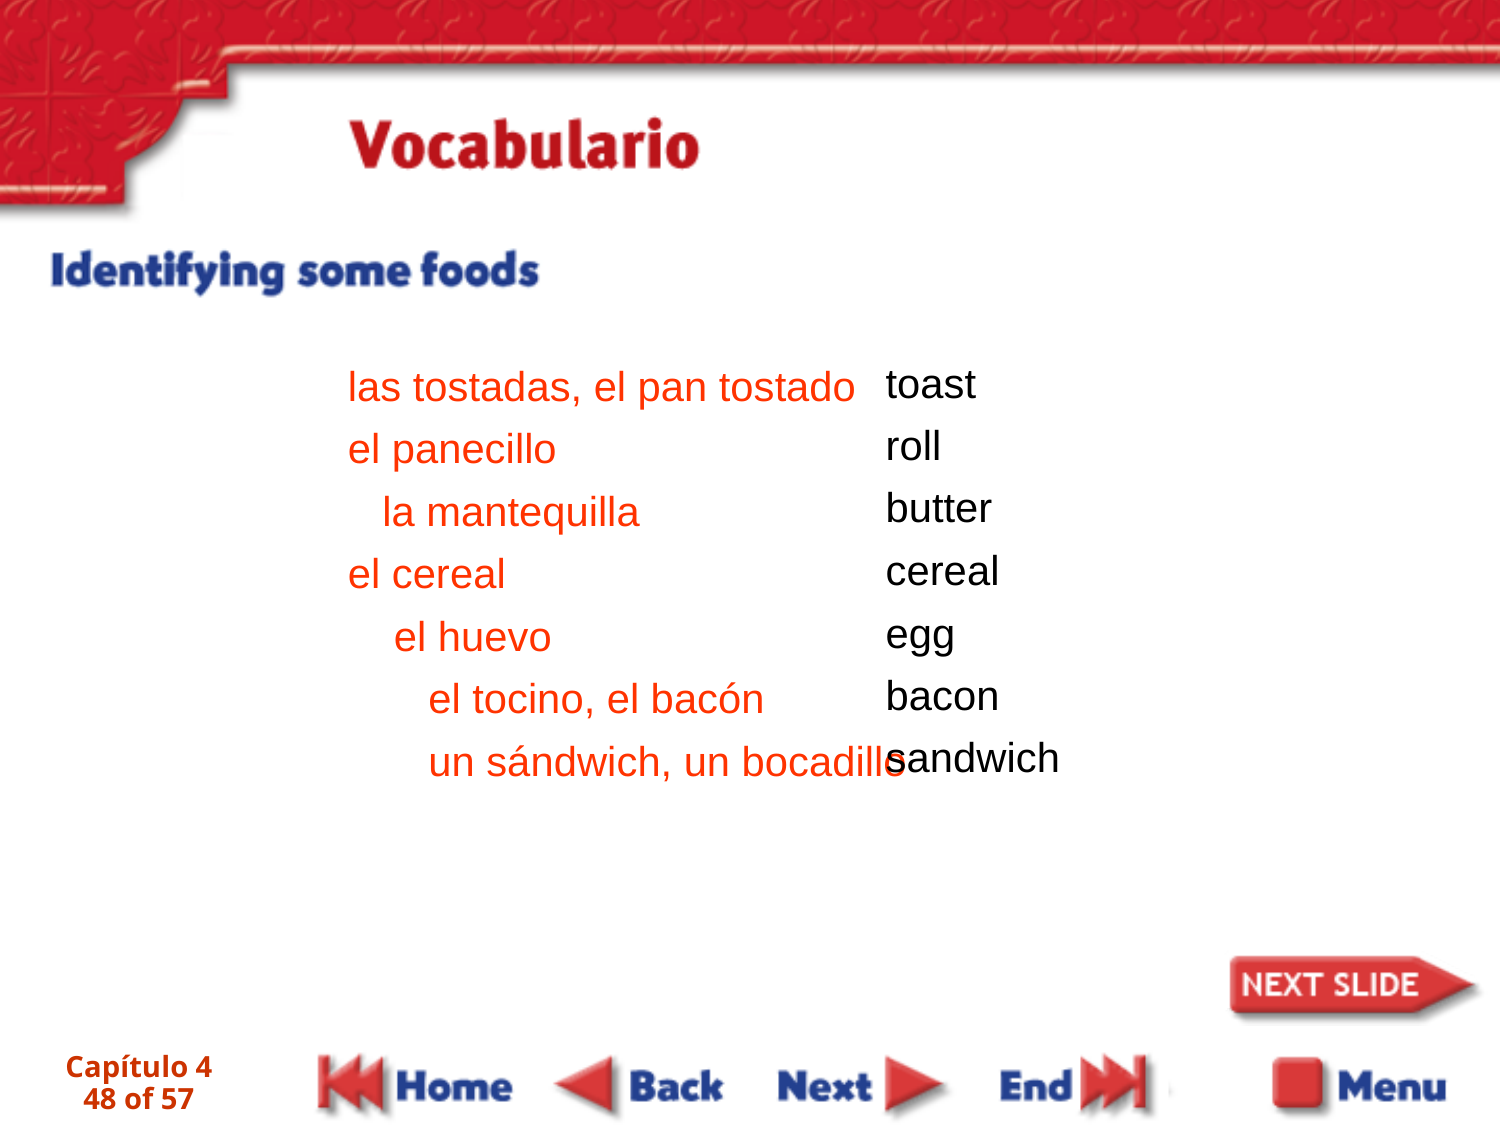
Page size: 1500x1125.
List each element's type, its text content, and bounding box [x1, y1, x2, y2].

picture [1250, 1045, 1467, 1125]
picture [0, 0, 1500, 238]
text_box roll [885, 418, 1245, 469]
picture [304, 1045, 521, 1125]
text_box egg [885, 606, 1245, 657]
picture [41, 245, 561, 303]
text_box Capítulo 4 48 of 57 [57, 1040, 221, 1124]
text_box bacon [885, 668, 1093, 719]
picture [970, 1045, 1188, 1125]
picture [750, 1045, 967, 1125]
text_box butter [885, 481, 1245, 532]
picture [531, 1045, 748, 1125]
text_box cereal [885, 543, 1245, 594]
picture [1224, 950, 1488, 1027]
text_box toast [885, 356, 1245, 407]
text_box las tostadas, el pan tostado el panecillo la mantequilla el cereal el huevo el tocino, el bacón un sándwich, un bocadillo [347, 346, 919, 785]
text_box sandwich [885, 730, 1245, 781]
